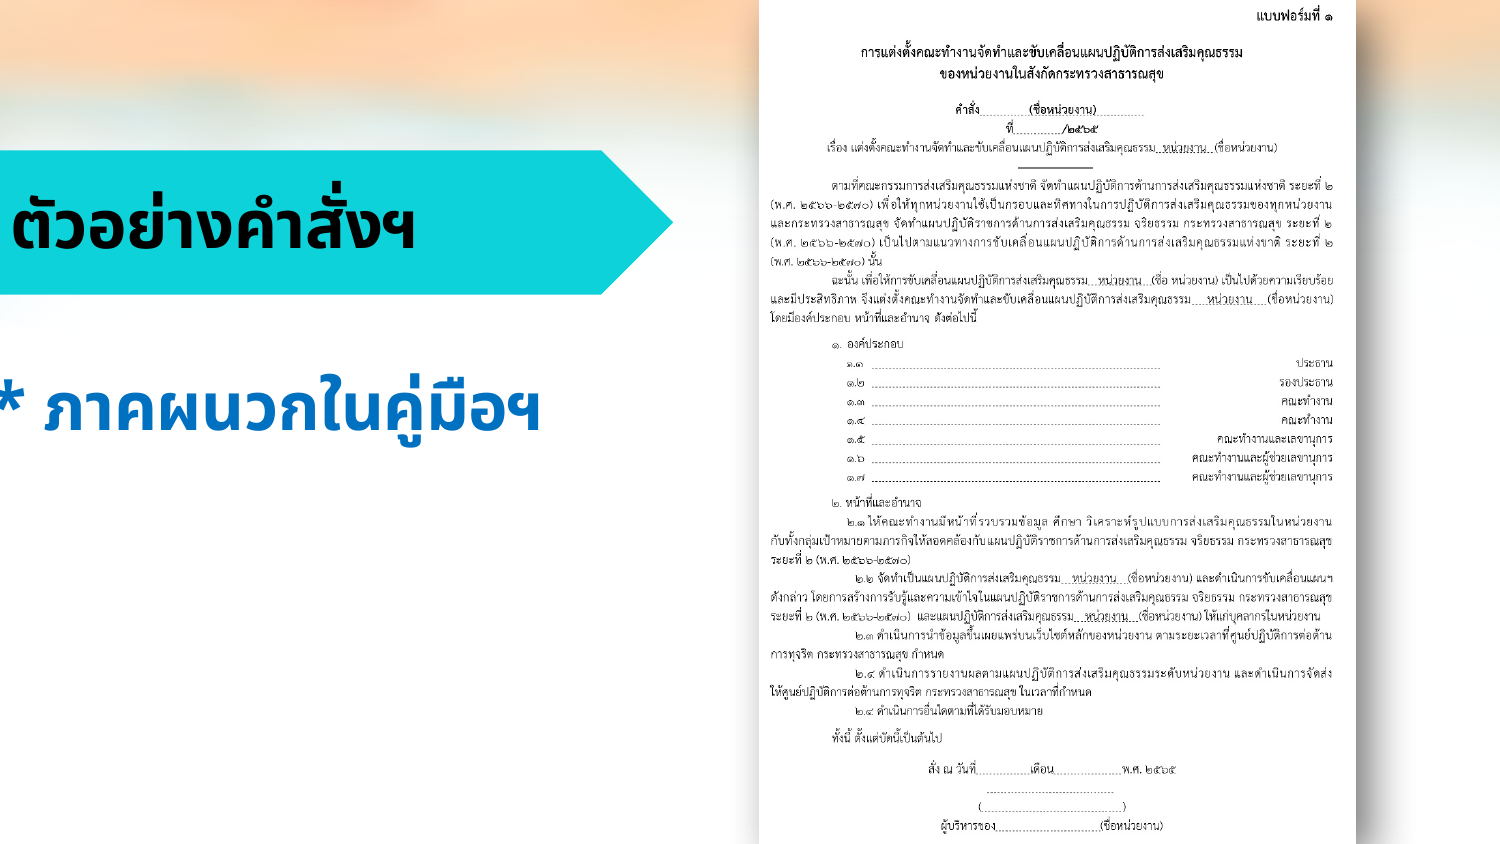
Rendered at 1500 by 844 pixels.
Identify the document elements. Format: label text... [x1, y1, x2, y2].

text_box * ภาคผนวกในคู่มือฯ [0, 356, 577, 452]
picture [0, 0, 1500, 844]
text_box [0, 148, 676, 297]
text_box ตัวอย่างคำสั่งฯ [0, 174, 451, 270]
